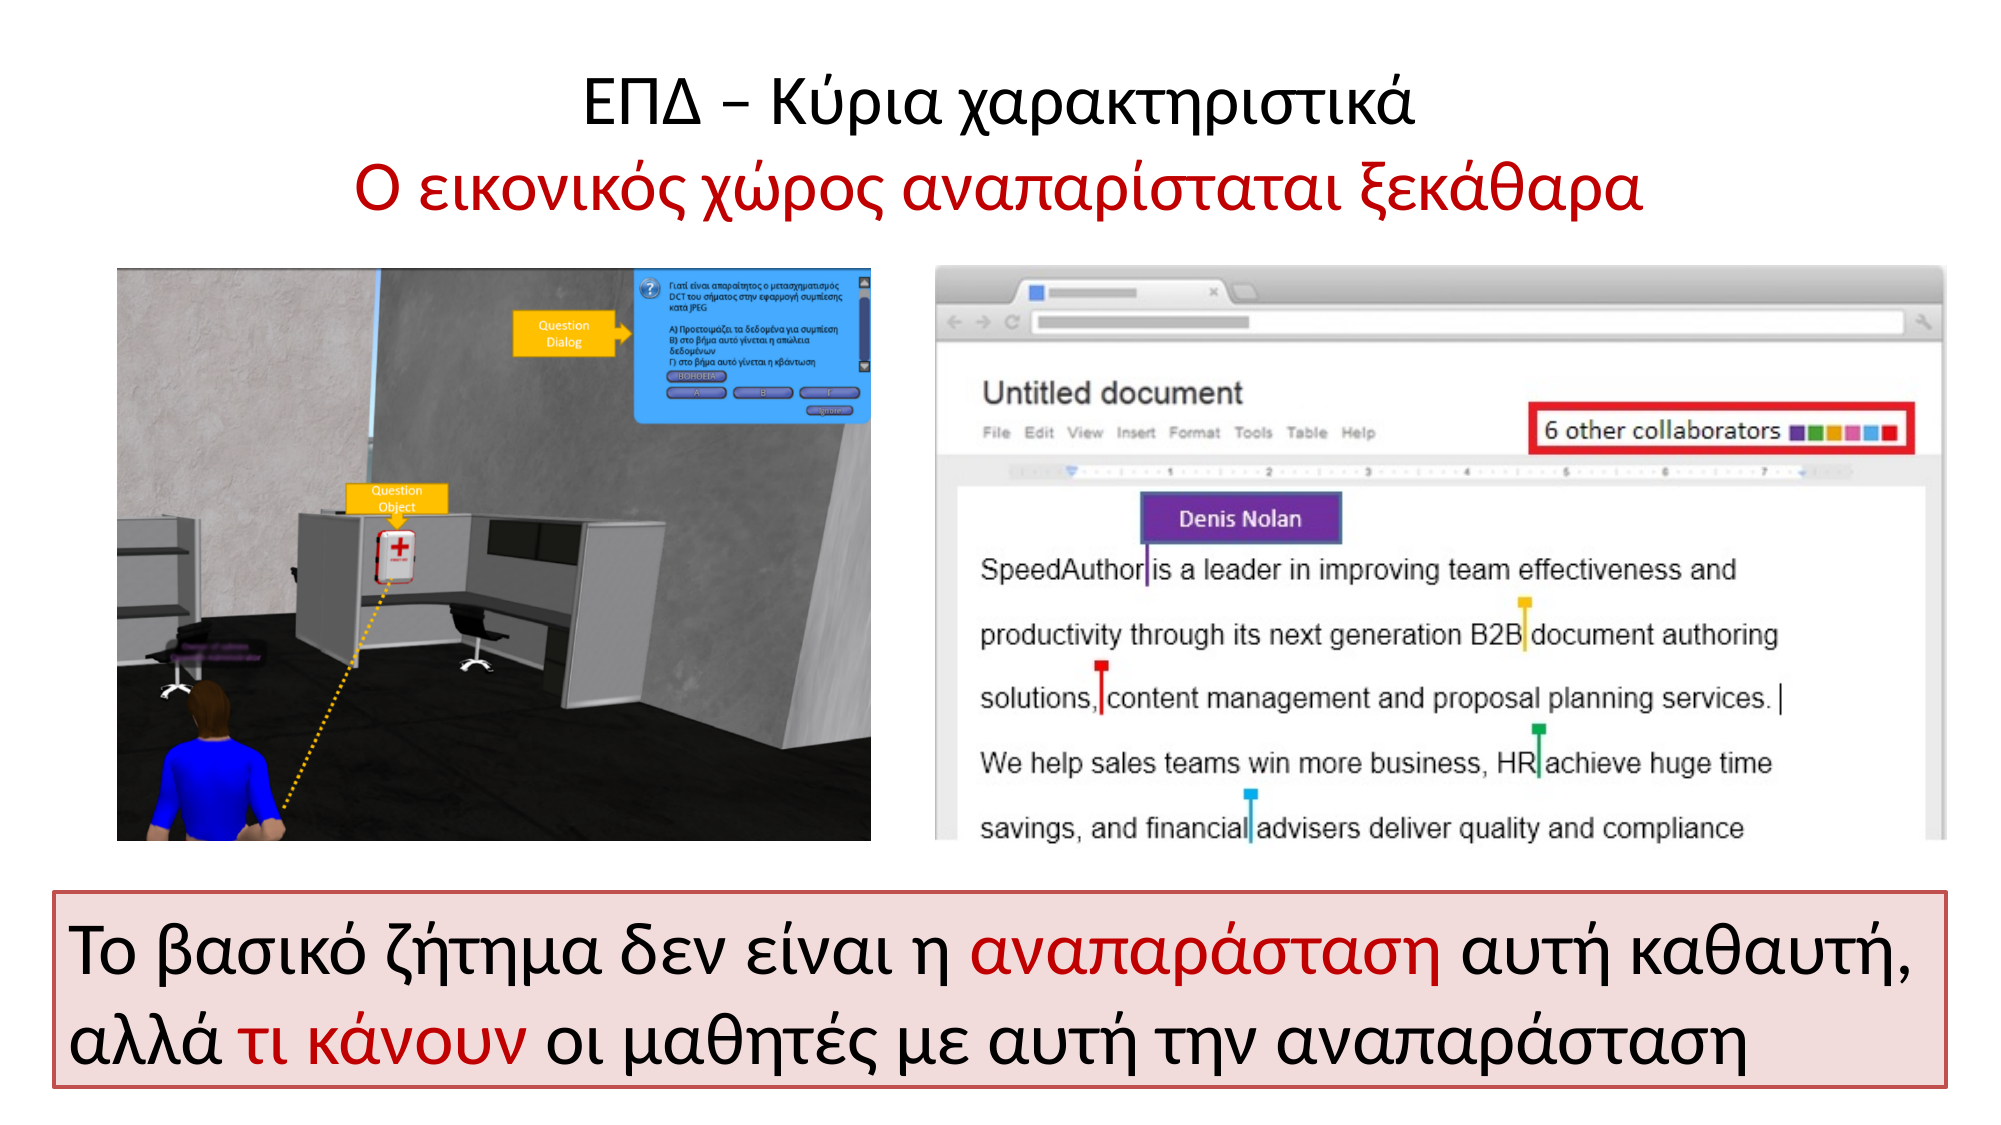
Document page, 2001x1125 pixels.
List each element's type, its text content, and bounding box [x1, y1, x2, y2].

picture [935, 265, 1947, 849]
title ΕΠΔ – Κύρια χαρακτηριστικά Ο εικονικός χώρος αναπαρίσταται ξεκάθαρα [99, 45, 1900, 233]
text_box Το βασικό ζήτημα δεν είναι η αναπαράσταση αυτή καθαυτή, αλλά τι κάνουν οι μαθητές με αυτή την αναπαράσταση [52, 890, 1948, 1089]
picture [117, 268, 871, 841]
